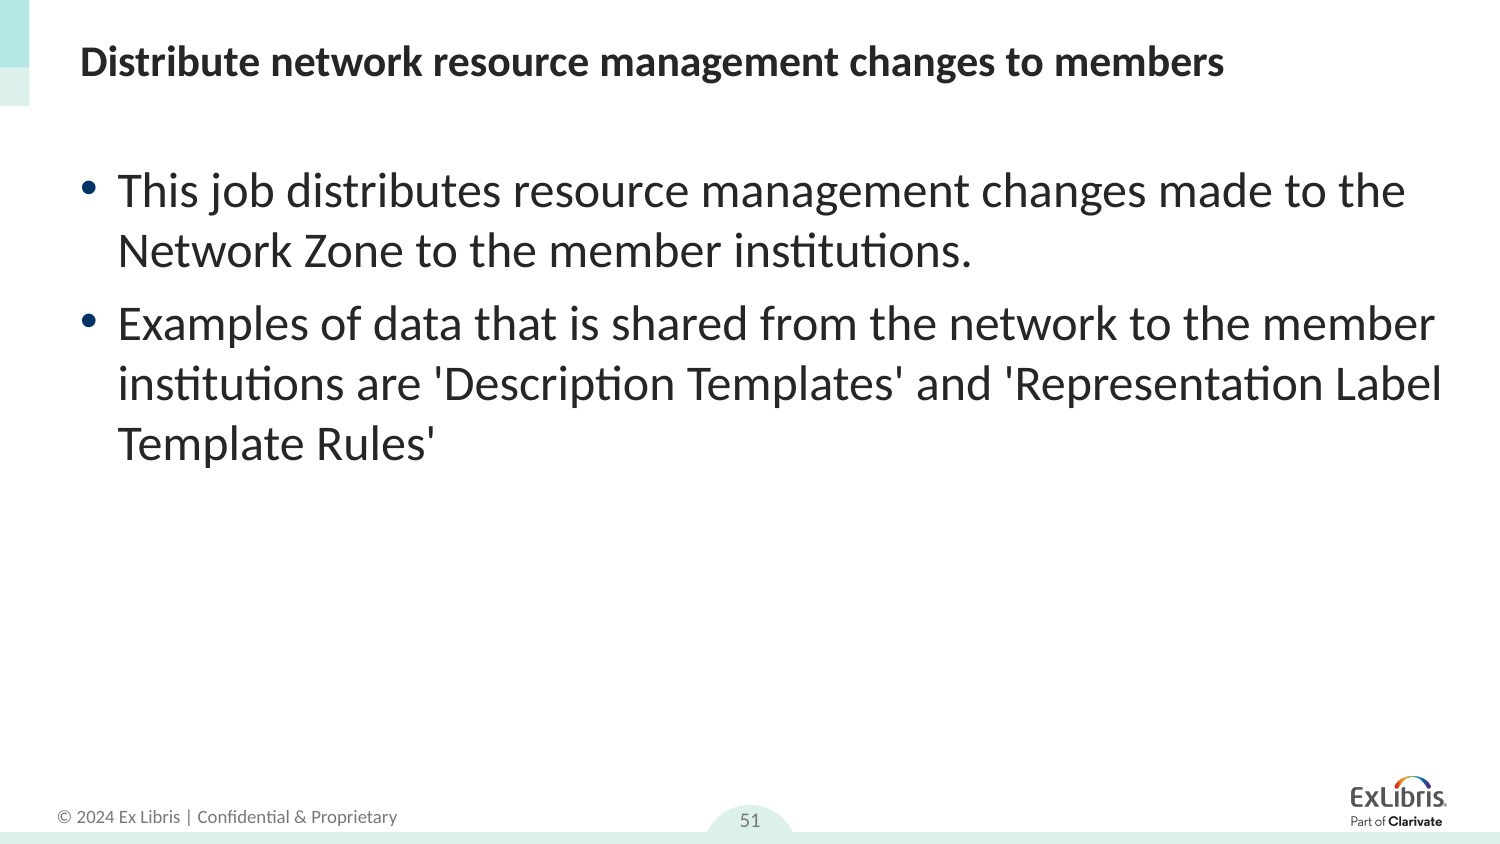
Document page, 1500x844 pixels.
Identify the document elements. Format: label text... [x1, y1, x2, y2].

picture [1351, 776, 1447, 826]
slide_number 51 [705, 789, 795, 844]
title Distribute network resource management changes to members [64, 11, 1500, 107]
text_box This job distributes resource management changes made to the Network Zone to the member institutions. Examples of data that is shared from the network to the member institutions are 'Description Templates' and 'Representation Label Template Rules' [64, 150, 1459, 753]
